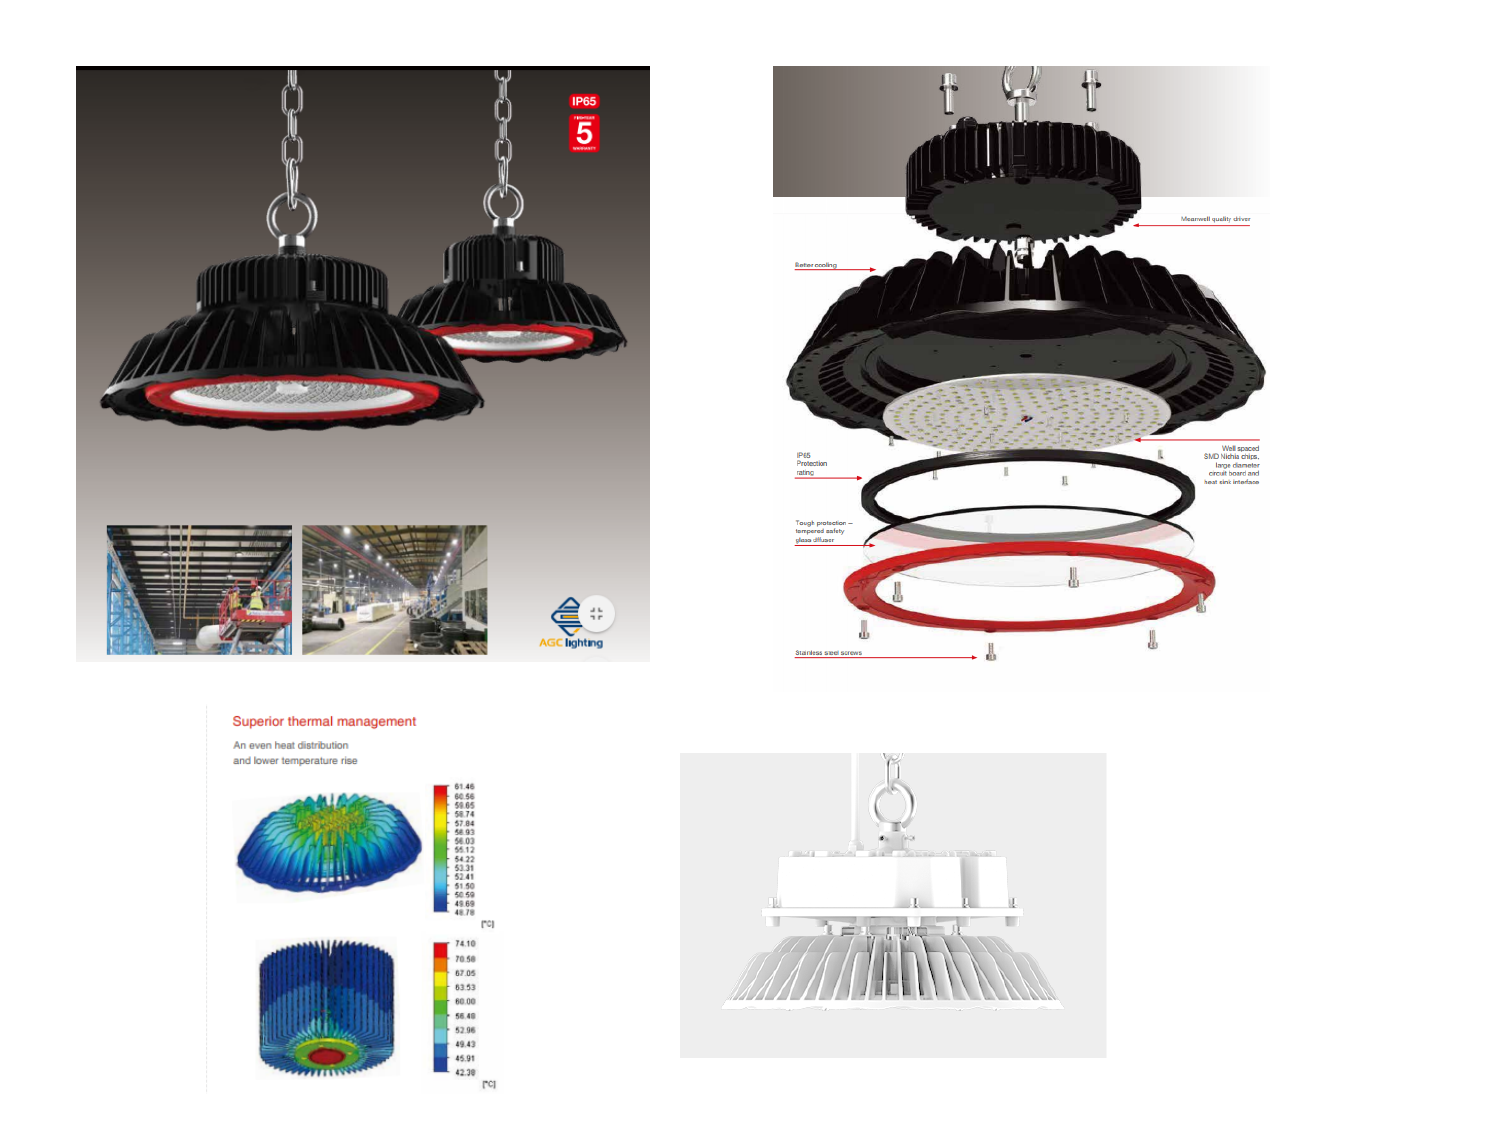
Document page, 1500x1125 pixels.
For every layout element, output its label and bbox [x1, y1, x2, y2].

picture [206, 703, 525, 1095]
picture [76, 66, 650, 662]
picture [773, 66, 1270, 692]
picture [678, 751, 1108, 1058]
